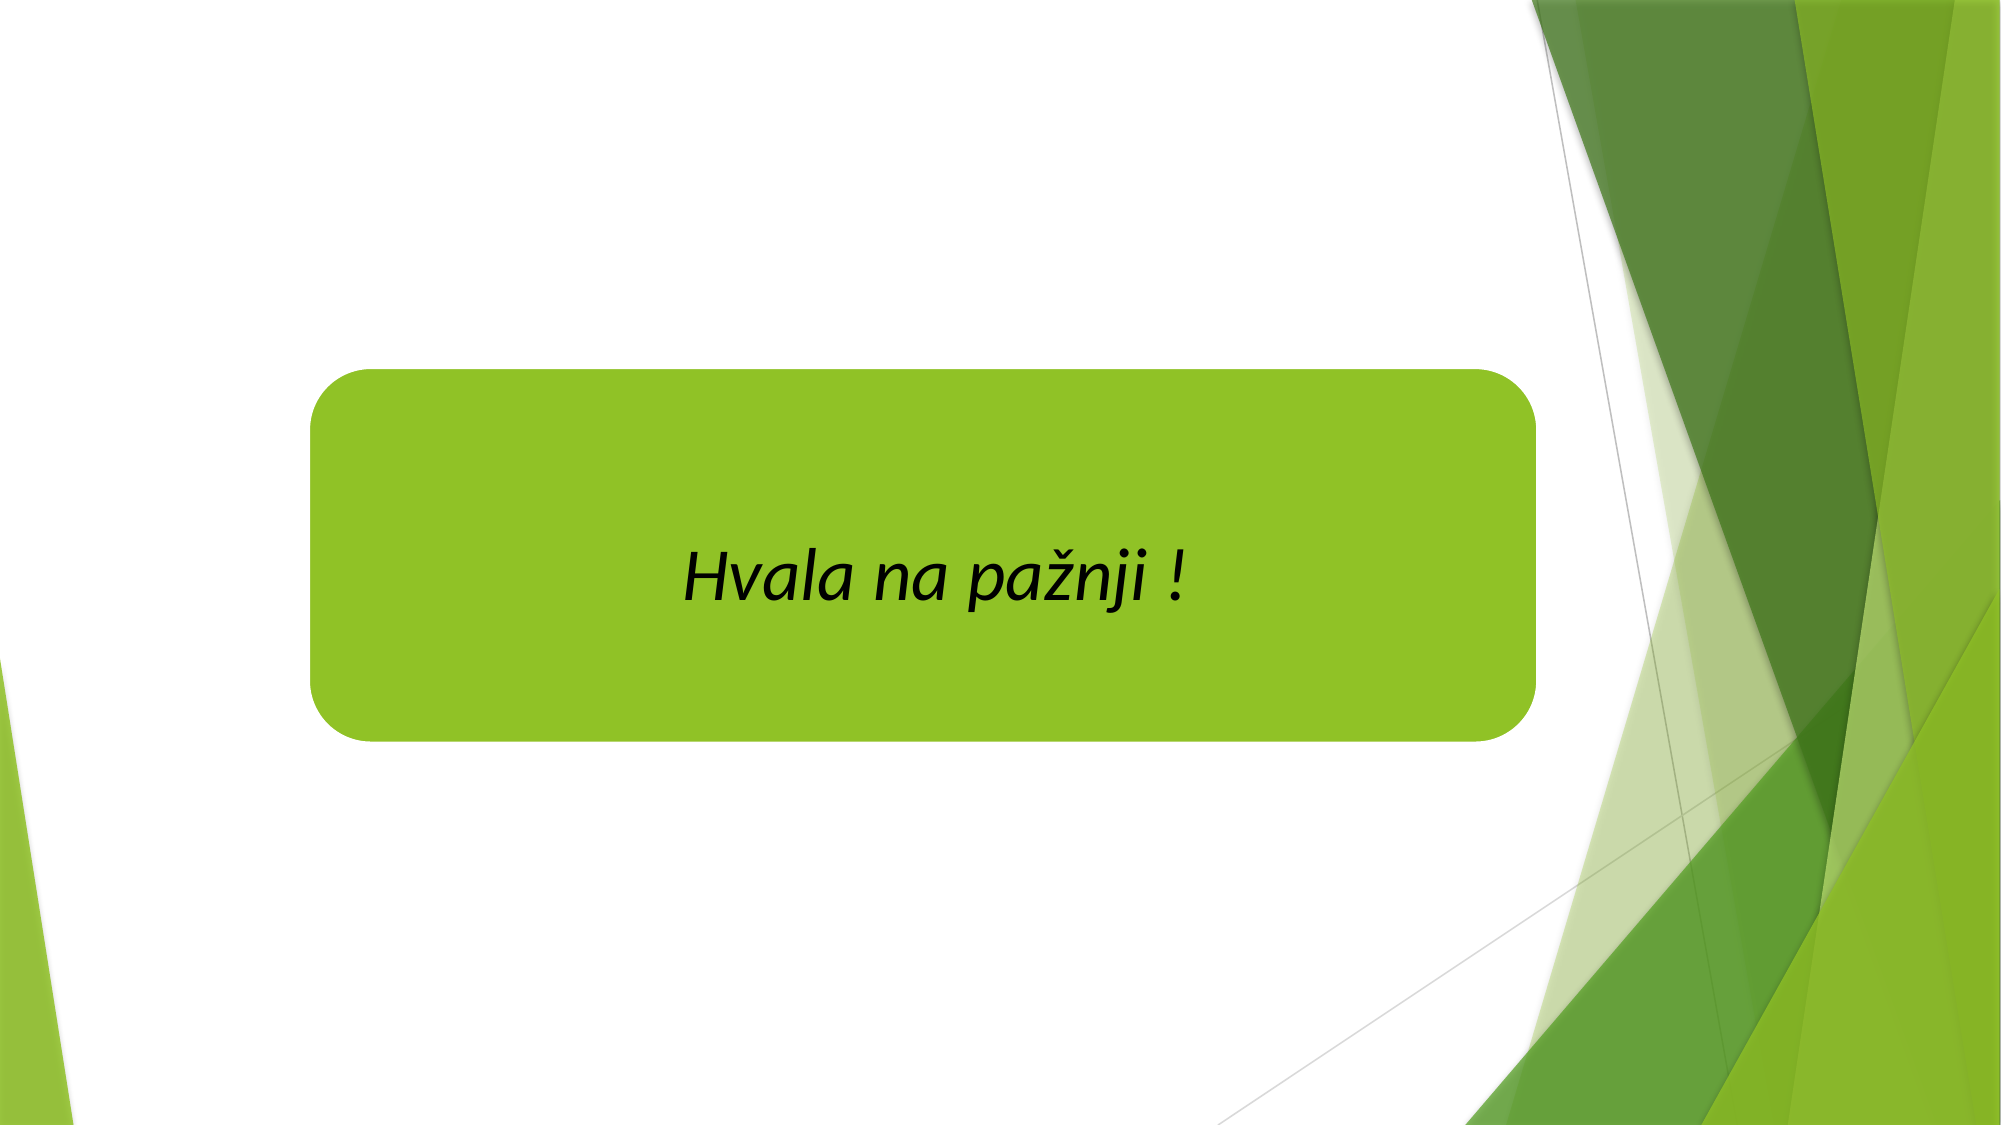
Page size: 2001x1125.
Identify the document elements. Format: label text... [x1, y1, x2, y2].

list [112, 140, 1818, 882]
text_box Hvala na pažnji ! [305, 364, 1541, 746]
